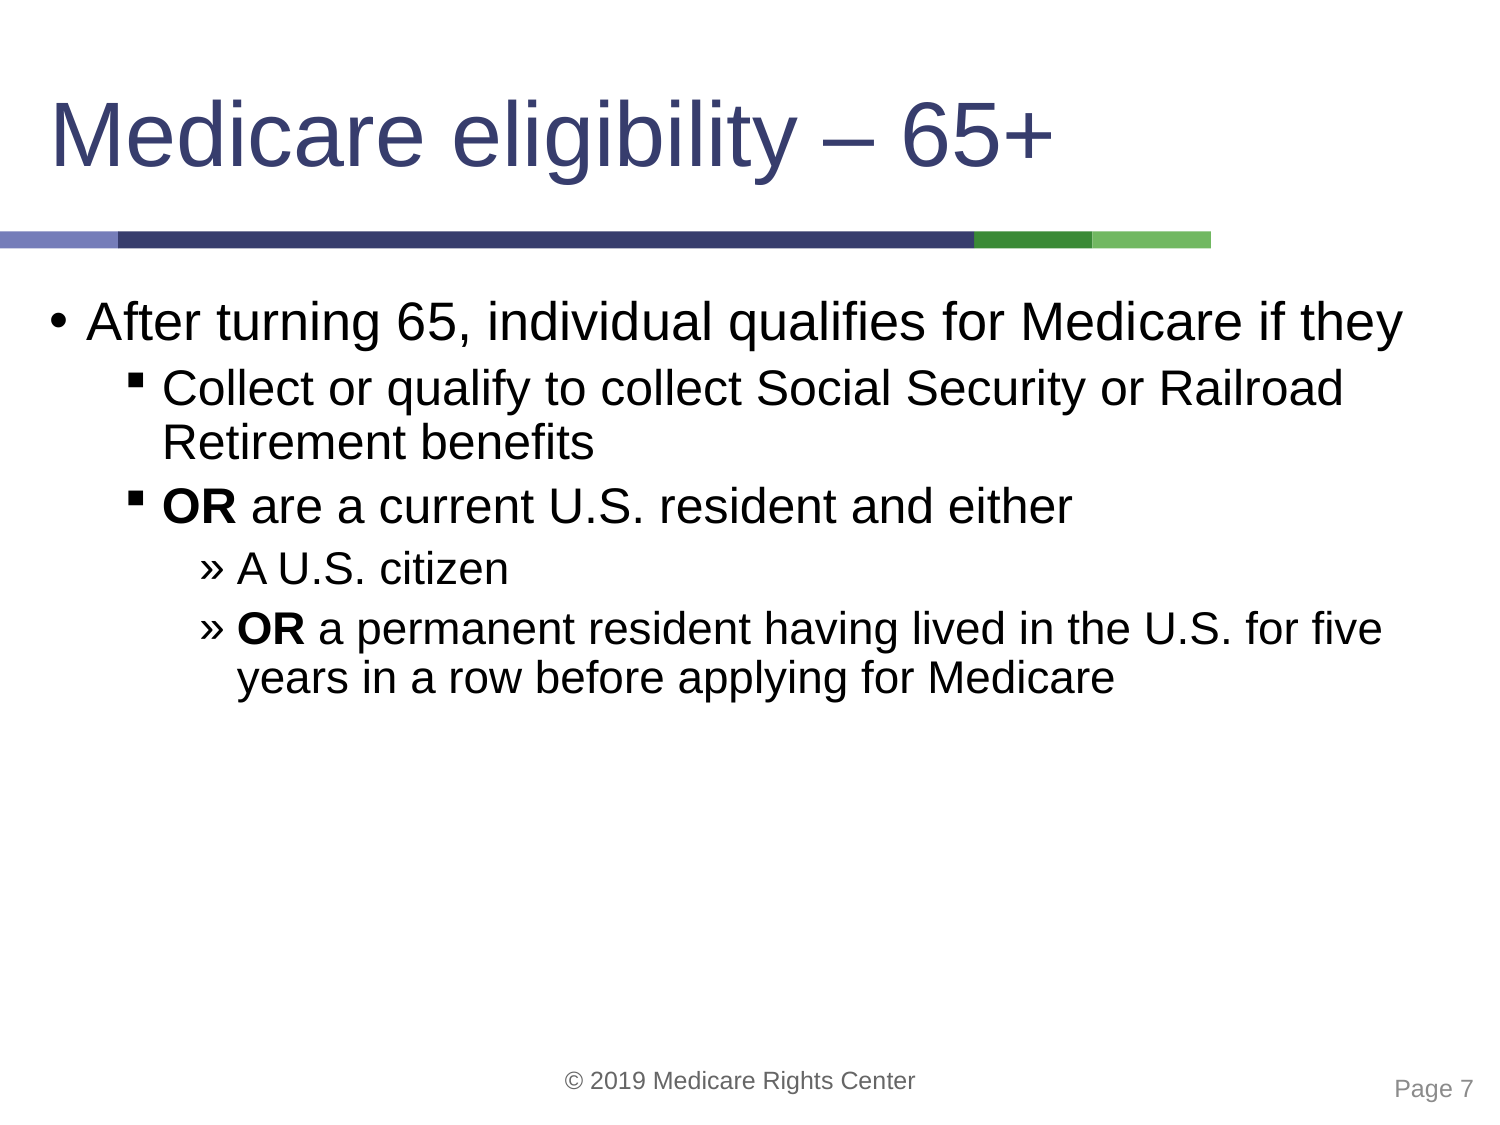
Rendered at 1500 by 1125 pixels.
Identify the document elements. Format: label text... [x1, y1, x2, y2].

title Medicare eligibility – 65+ [34, 68, 1329, 206]
list After turning 65, individual qualifies for Medicare if they Collect or qualify to collect Social Security or Railroad Retirement benefits OR are a current U.S. resident and either A U.S. citizen OR a permanent resident having lived in the U.S. for five years in a row before applying for Medicare [34, 285, 1449, 1001]
slide_number Page 7 [1151, 1057, 1490, 1118]
